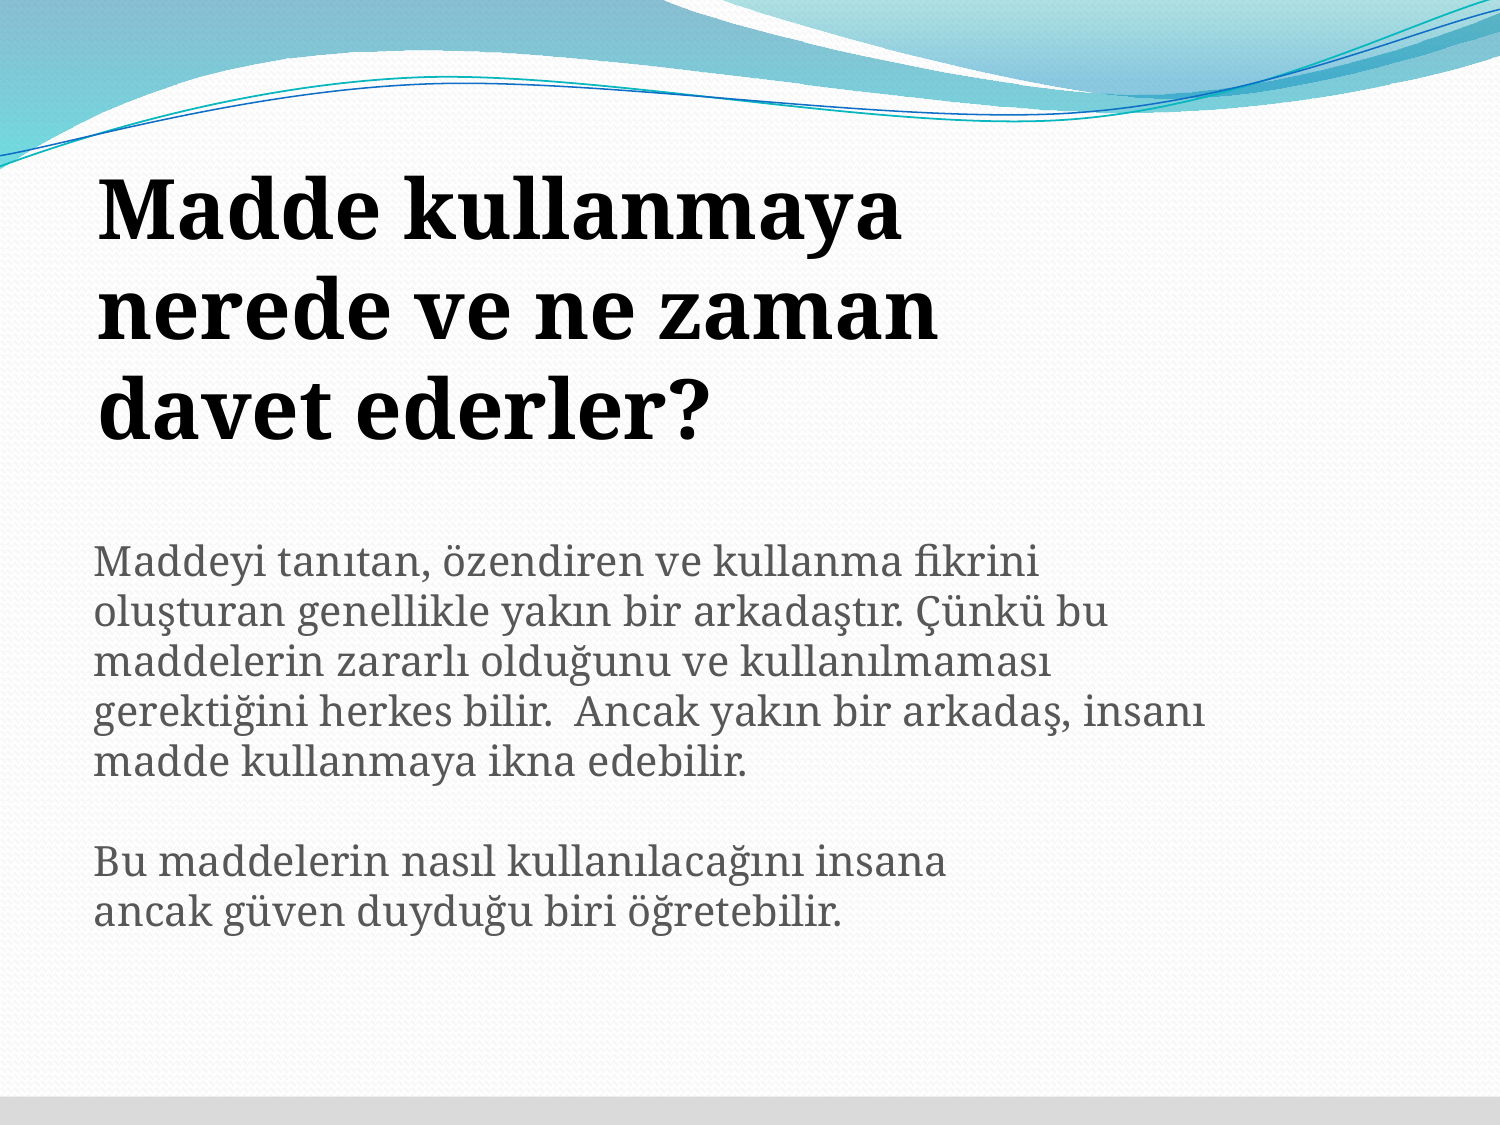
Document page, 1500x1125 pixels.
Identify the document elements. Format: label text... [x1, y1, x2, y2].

text_box [0, 1096, 1500, 1125]
text_box Maddeyi tanıtan, özendiren ve kullanma fikrini oluşturan genellikle yakın bir arkadaştır. Çünkü bu maddelerin zararlı olduğunu ve kullanılmaması gerektiğini herkes bilir. Ancak yakın bir arkadaş, insanı madde kullanmaya ikna edebilir. Bu maddelerin nasıl kullanılacağını insana ancak güven duyduğu biri öğretebilir. [79, 527, 1223, 942]
text_box Madde kullanmaya nerede ve ne zaman davet ederler? [82, 149, 1058, 464]
